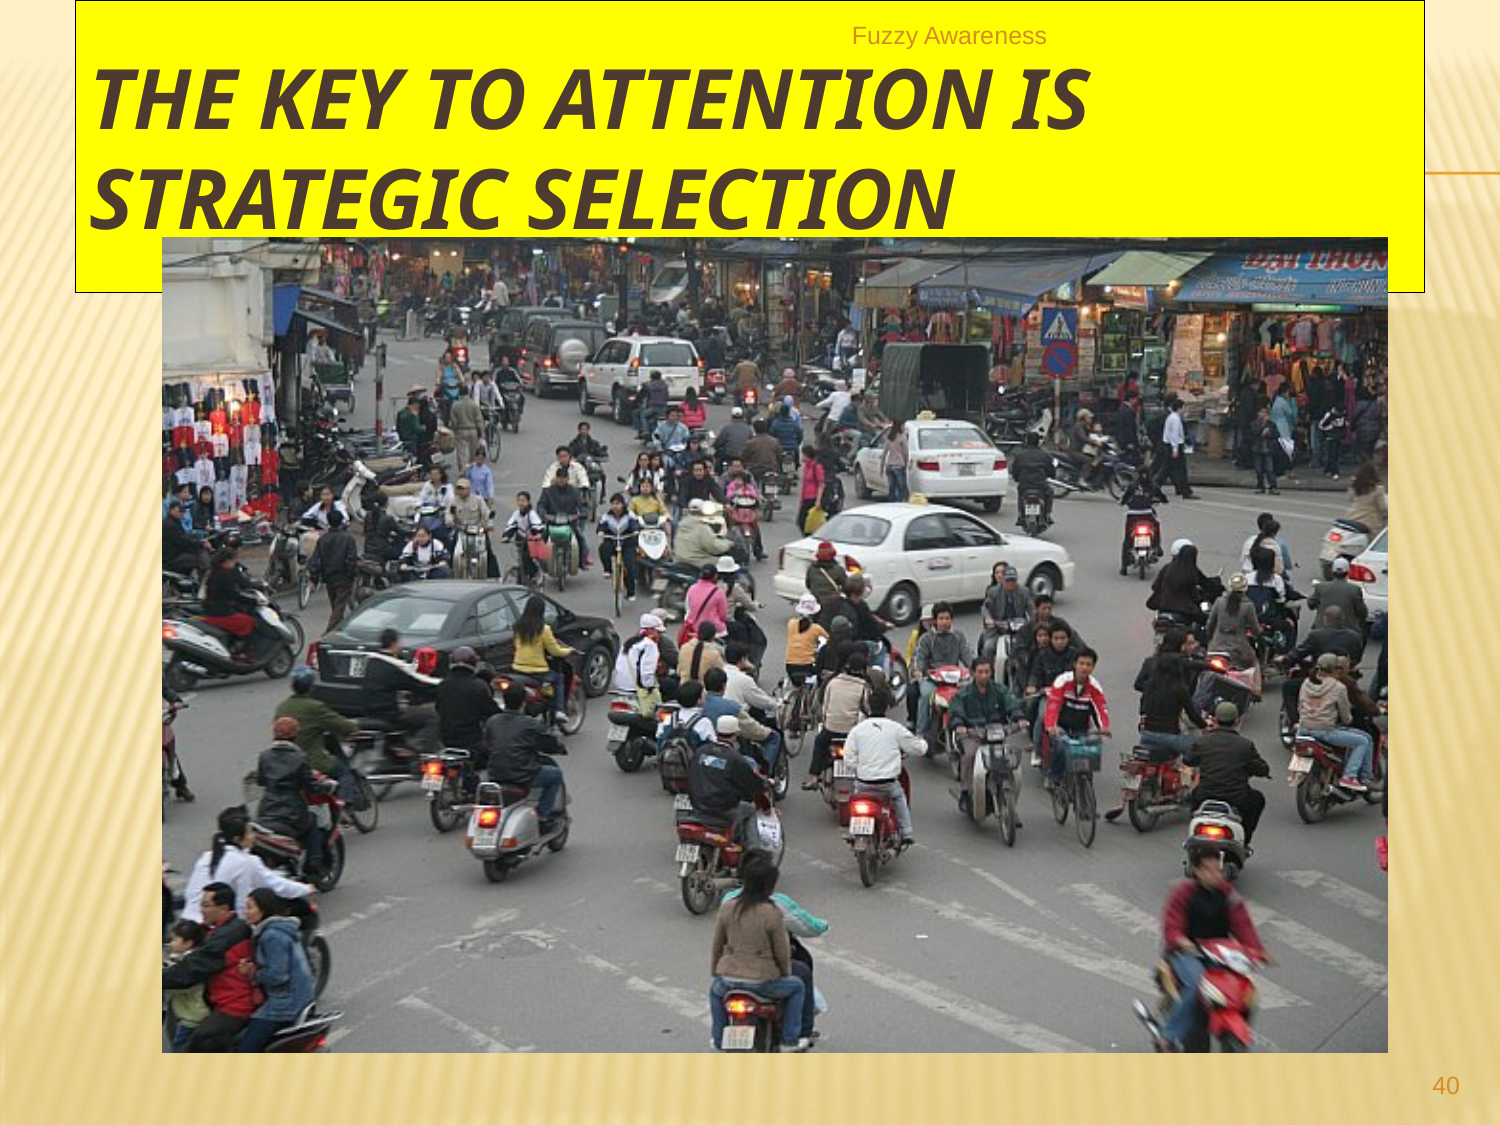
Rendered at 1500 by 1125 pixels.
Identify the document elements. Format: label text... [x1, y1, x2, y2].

footer Fuzzy Awareness [512, 12, 1063, 60]
picture [162, 237, 1388, 1054]
title The Key to Attention is Strategic Selection [75, 0, 1425, 293]
slide_number 40 [1350, 1062, 1475, 1103]
